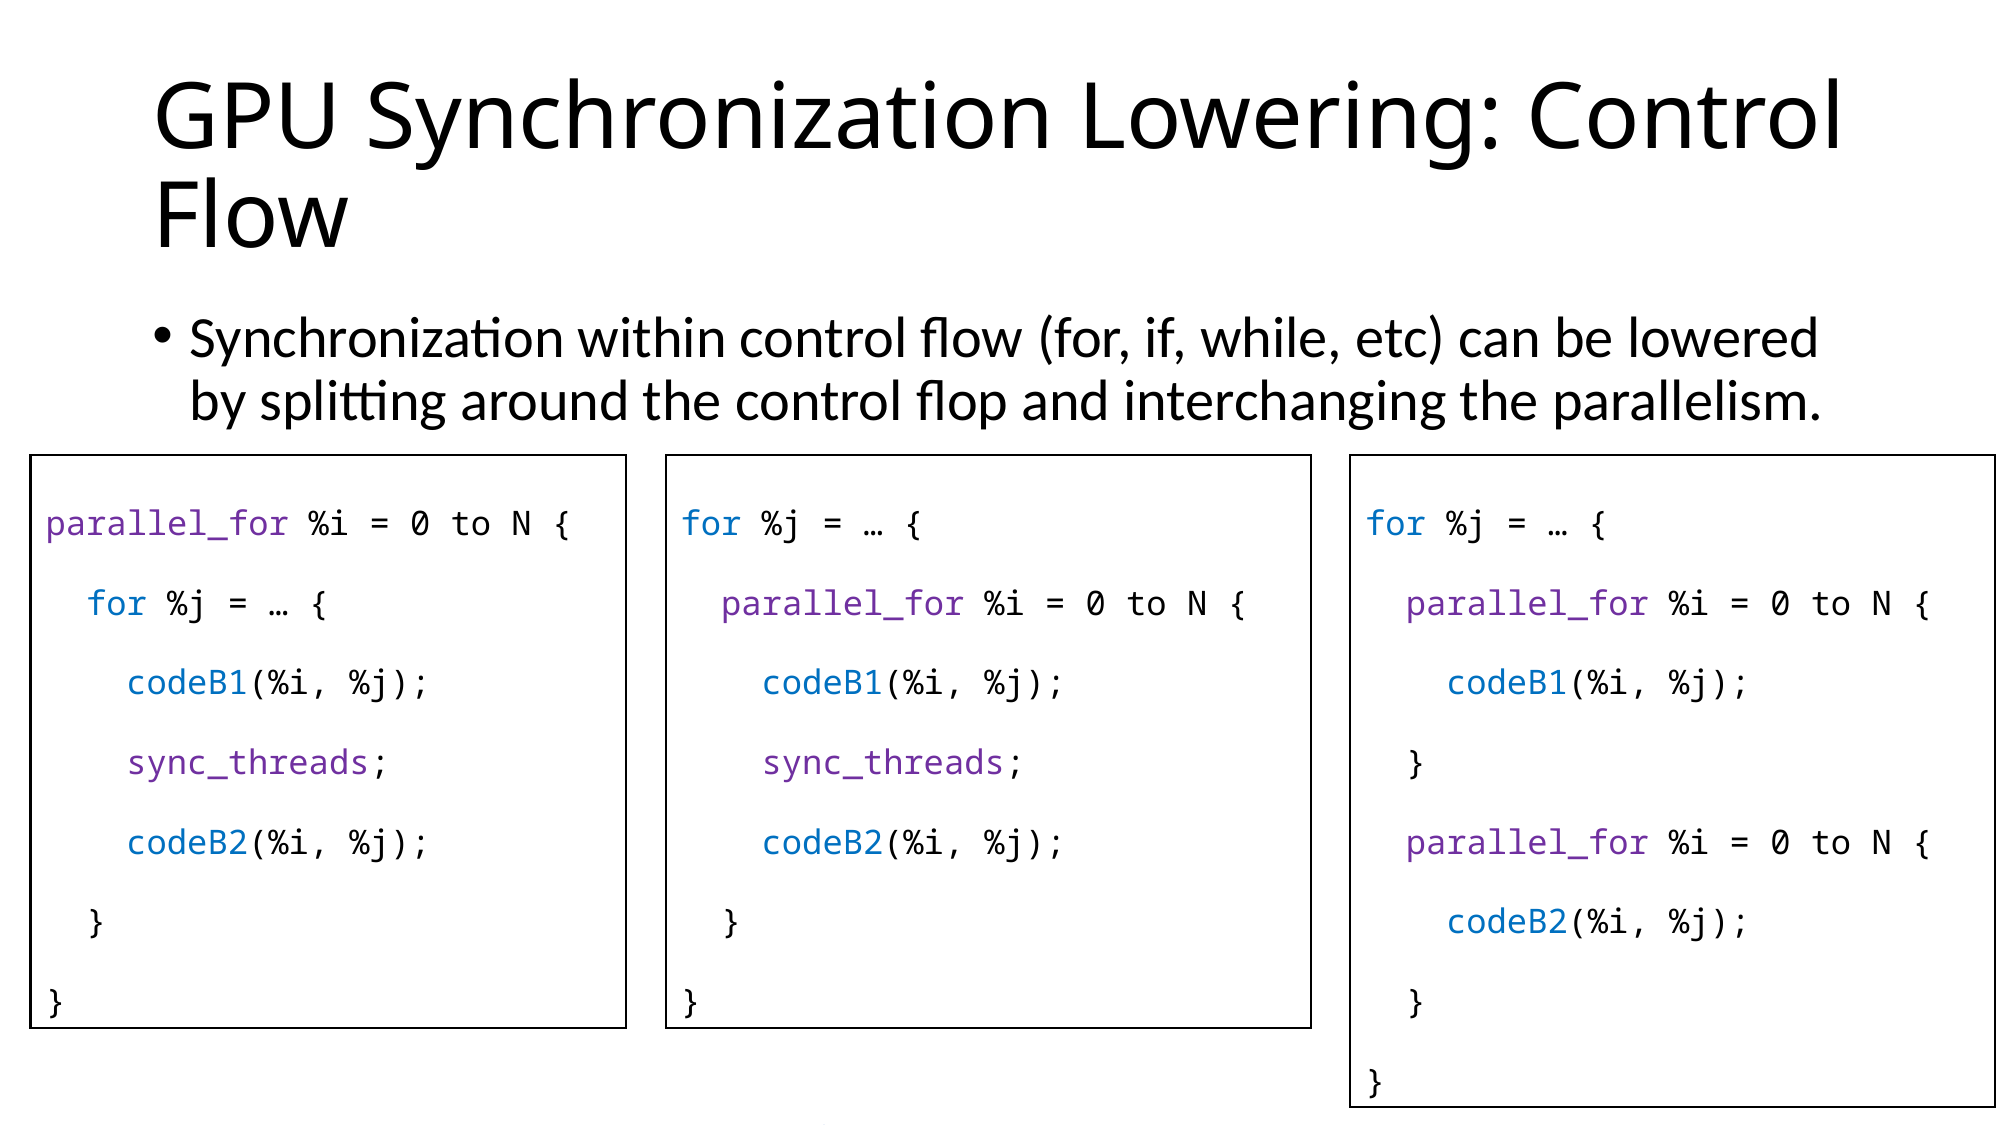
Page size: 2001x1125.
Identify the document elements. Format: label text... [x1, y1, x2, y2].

text_box for %j = … { parallel_for %i = 0 to N { codeB1(%i, %j); sync_threads; codeB2(%i, %j); } } [665, 454, 1312, 1029]
text_box parallel_for %i = 0 to N { for %j = … { codeB1(%i, %j); sync_threads; codeB2(%i, %j); } } [29, 454, 627, 1029]
text_box for %j = … { parallel_for %i = 0 to N { codeB1(%i, %j); } parallel_for %i = 0 to N { codeB2(%i, %j); } } [1349, 454, 1996, 1108]
title GPU Synchronization Lowering: Control Flow [137, 59, 1863, 278]
list Synchronization within control flow (for, if, while, etc) can be lowered by splitting around the control flop and interchanging the parallelism. [137, 299, 1863, 601]
